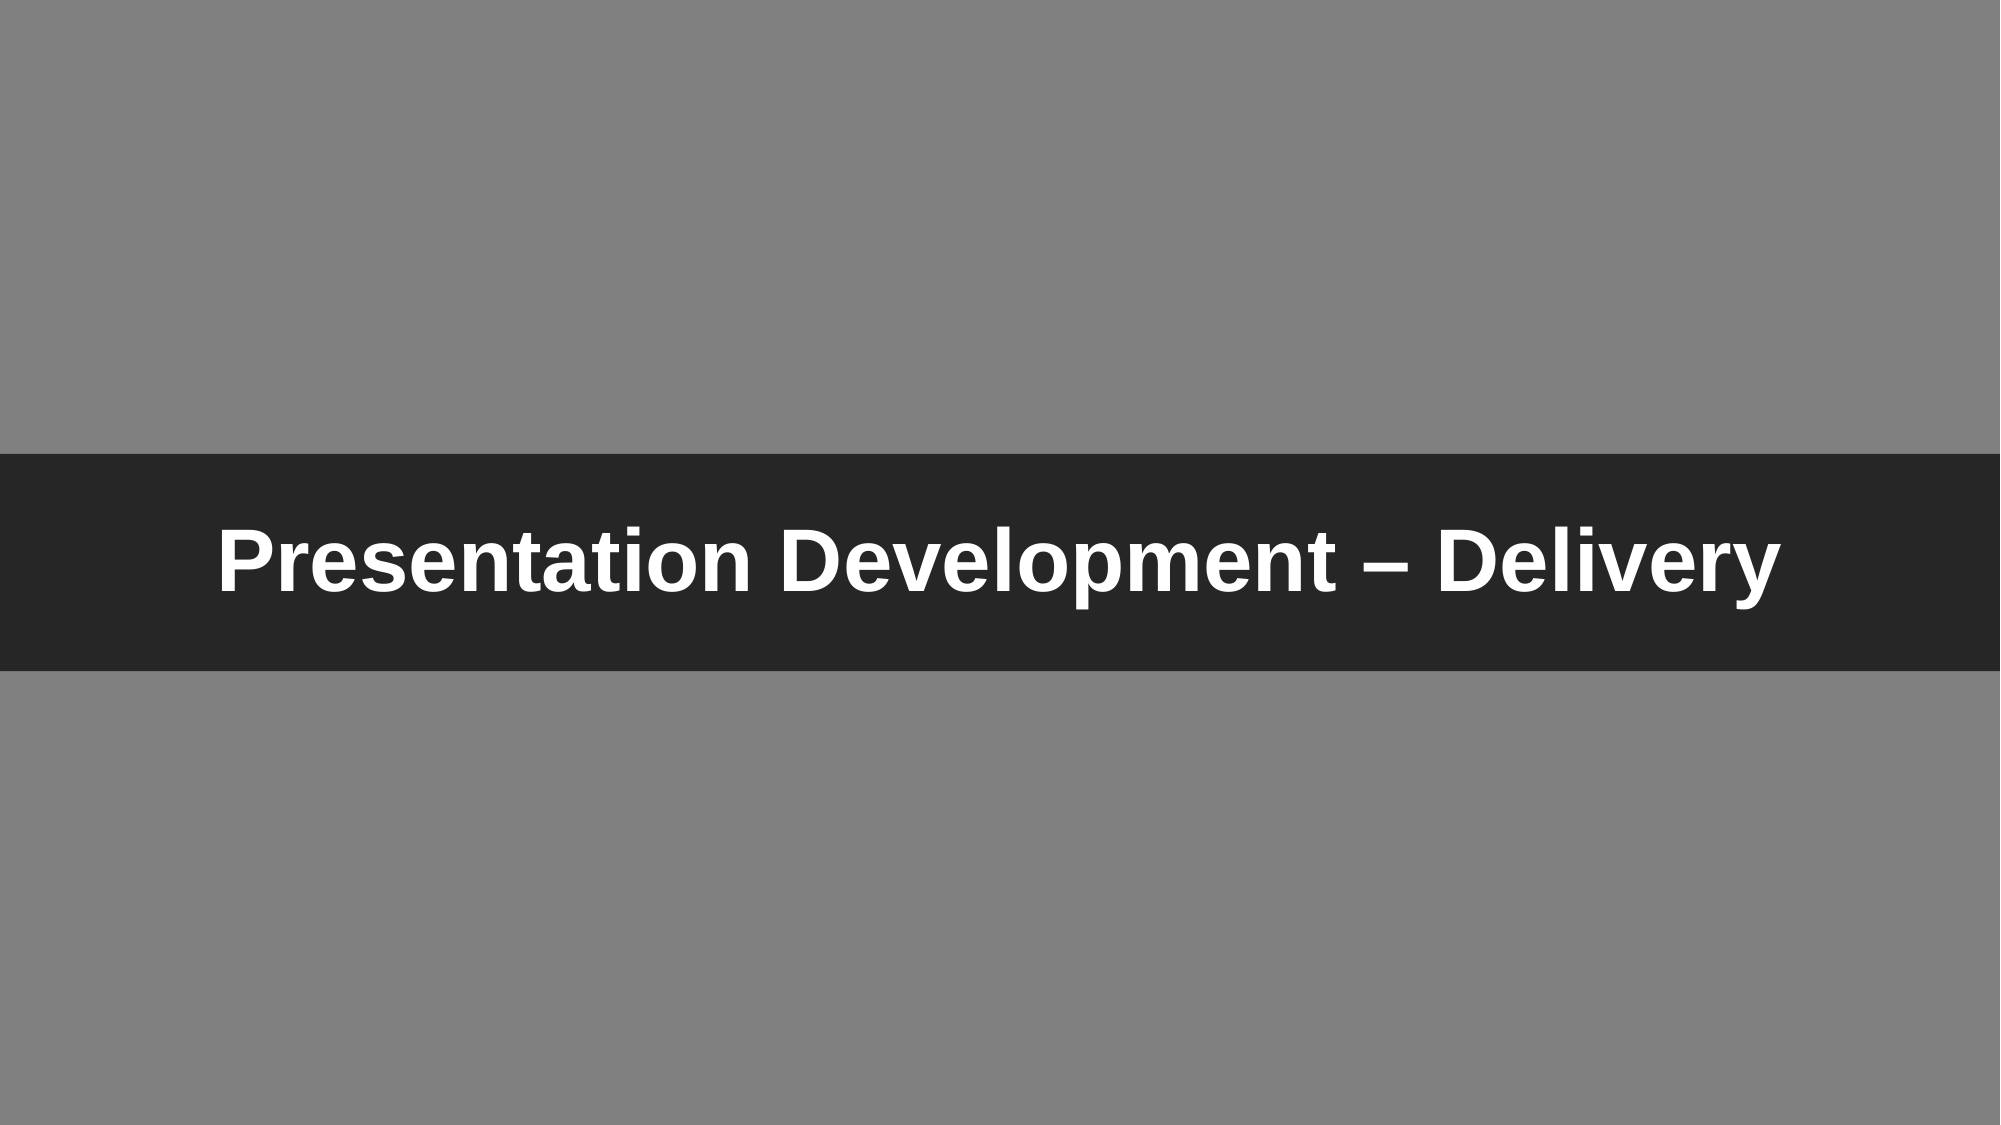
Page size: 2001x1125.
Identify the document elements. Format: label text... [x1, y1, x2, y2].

title Presentation Development – Delivery [0, 453, 2000, 672]
